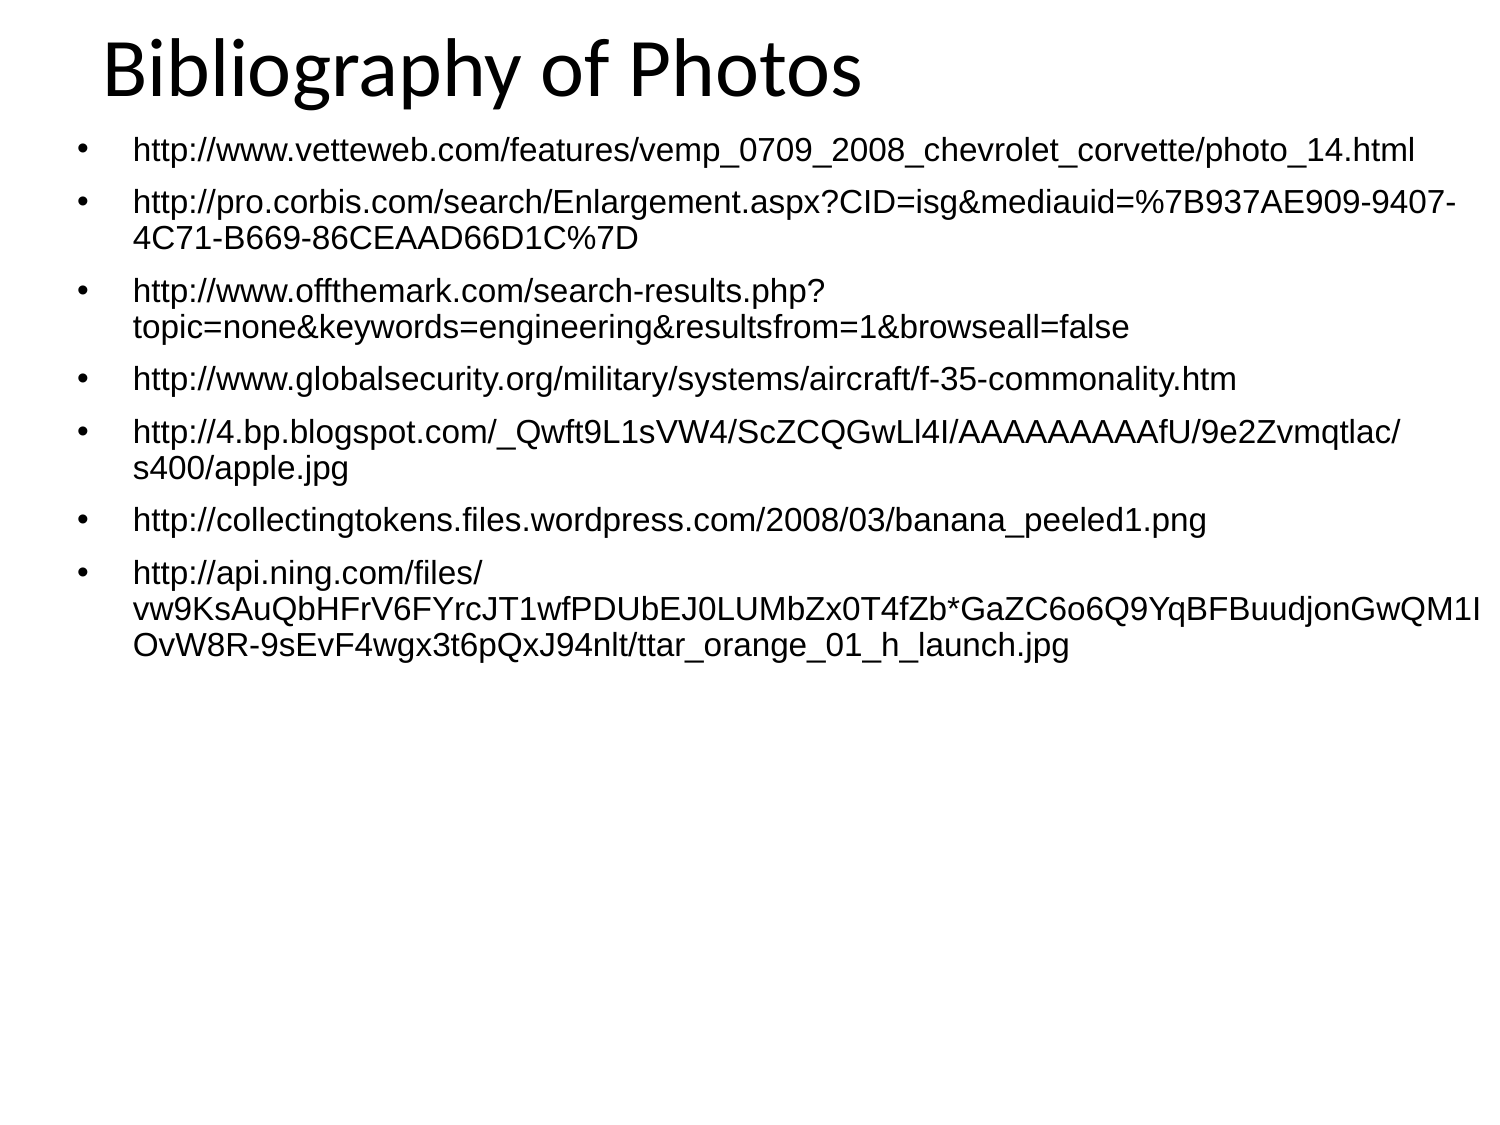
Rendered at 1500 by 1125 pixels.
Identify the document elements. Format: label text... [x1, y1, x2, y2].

text_box http://www.vetteweb.com/features/vemp_0709_2008_chevrolet_corvette/photo_14.html http://pro.corbis.com/search/Enlargement.aspx?CID=isg&mediauid=%7B937AE909-9407-4C71-B669-86CEAAD66D1C%7D http://www.offthemark.com/search-results.php?topic=none&keywords=engineering&resultsfrom=1&browseall=false http://www.globalsecurity.org/military/systems/aircraft/f-35-commonality.htm http://4.bp.blogspot.com/_Qwft9L1sVW4/ScZCQGwLl4I/AAAAAAAAAfU/9e2Zvmqtlac/s400/apple.jpg http://collectingtokens.files.wordpress.com/2008/03/banana_peeled1.png http://api.ning.com/files/vw9KsAuQbHFrV6FYrcJT1wfPDUbEJ0LUMbZx0T4fZb*GaZC6o6Q9YqBFBuudjonGwQM1IOvW8R-9sEvF4wgx3t6pQxJ94nlt/ttar_orange_01_h_launch.jpg [62, 125, 1500, 1125]
text_box Bibliography of Photos [87, 0, 1325, 126]
